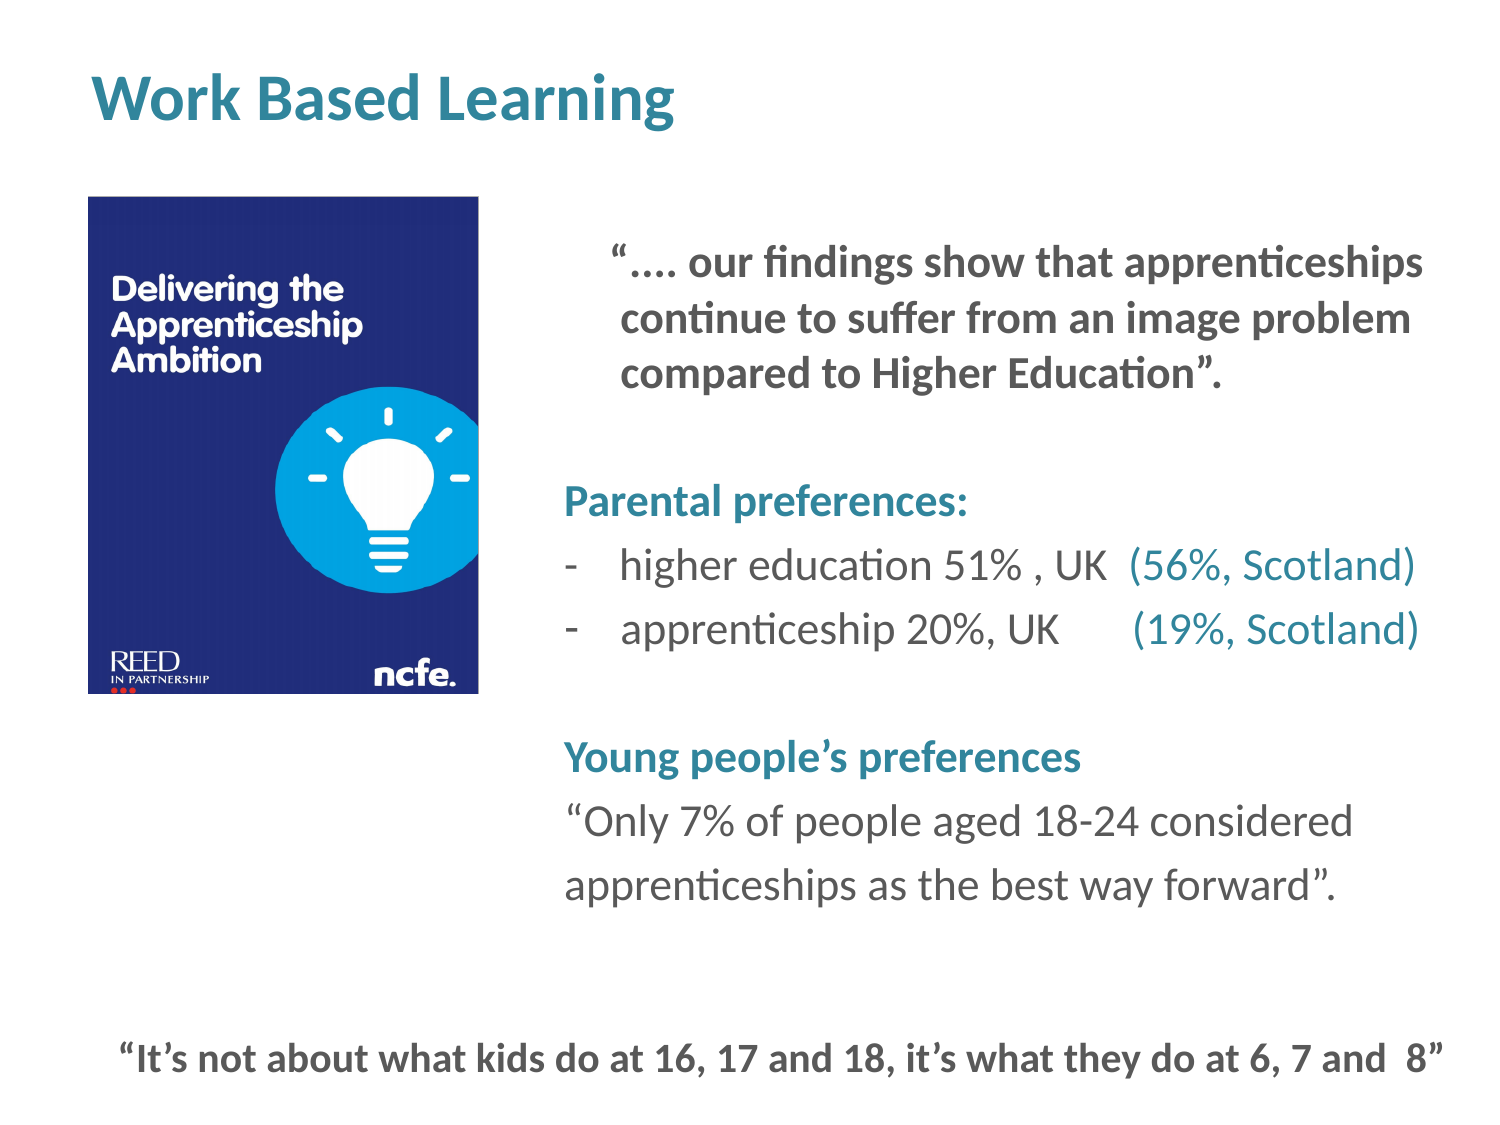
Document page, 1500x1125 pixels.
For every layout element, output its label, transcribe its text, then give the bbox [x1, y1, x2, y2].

title Work Based Learning [76, 0, 1427, 188]
picture [370, 552, 408, 559]
picture [436, 428, 452, 442]
picture [327, 428, 342, 442]
text_box “It’s not about what kids do at 16, 17 and 18, it’s what they do at 6, 7 and 8” [102, 1023, 1462, 1088]
list “.... our findings show that apprenticeships continue to suffer from an image problem compared to Higher Education”. Parental preferences: - higher education 51% , UK (56%, Scotland) apprenticeship 20%, UK (19%, Scotland) Young people’s preferences “Only 7% of people aged 18-24 considered apprenticeships as the best way forward”. [549, 219, 1459, 1023]
picture [451, 475, 469, 481]
picture [344, 439, 433, 530]
picture [370, 538, 408, 544]
picture [385, 408, 392, 425]
picture [88, 196, 479, 694]
picture [309, 475, 326, 481]
picture [375, 566, 401, 572]
